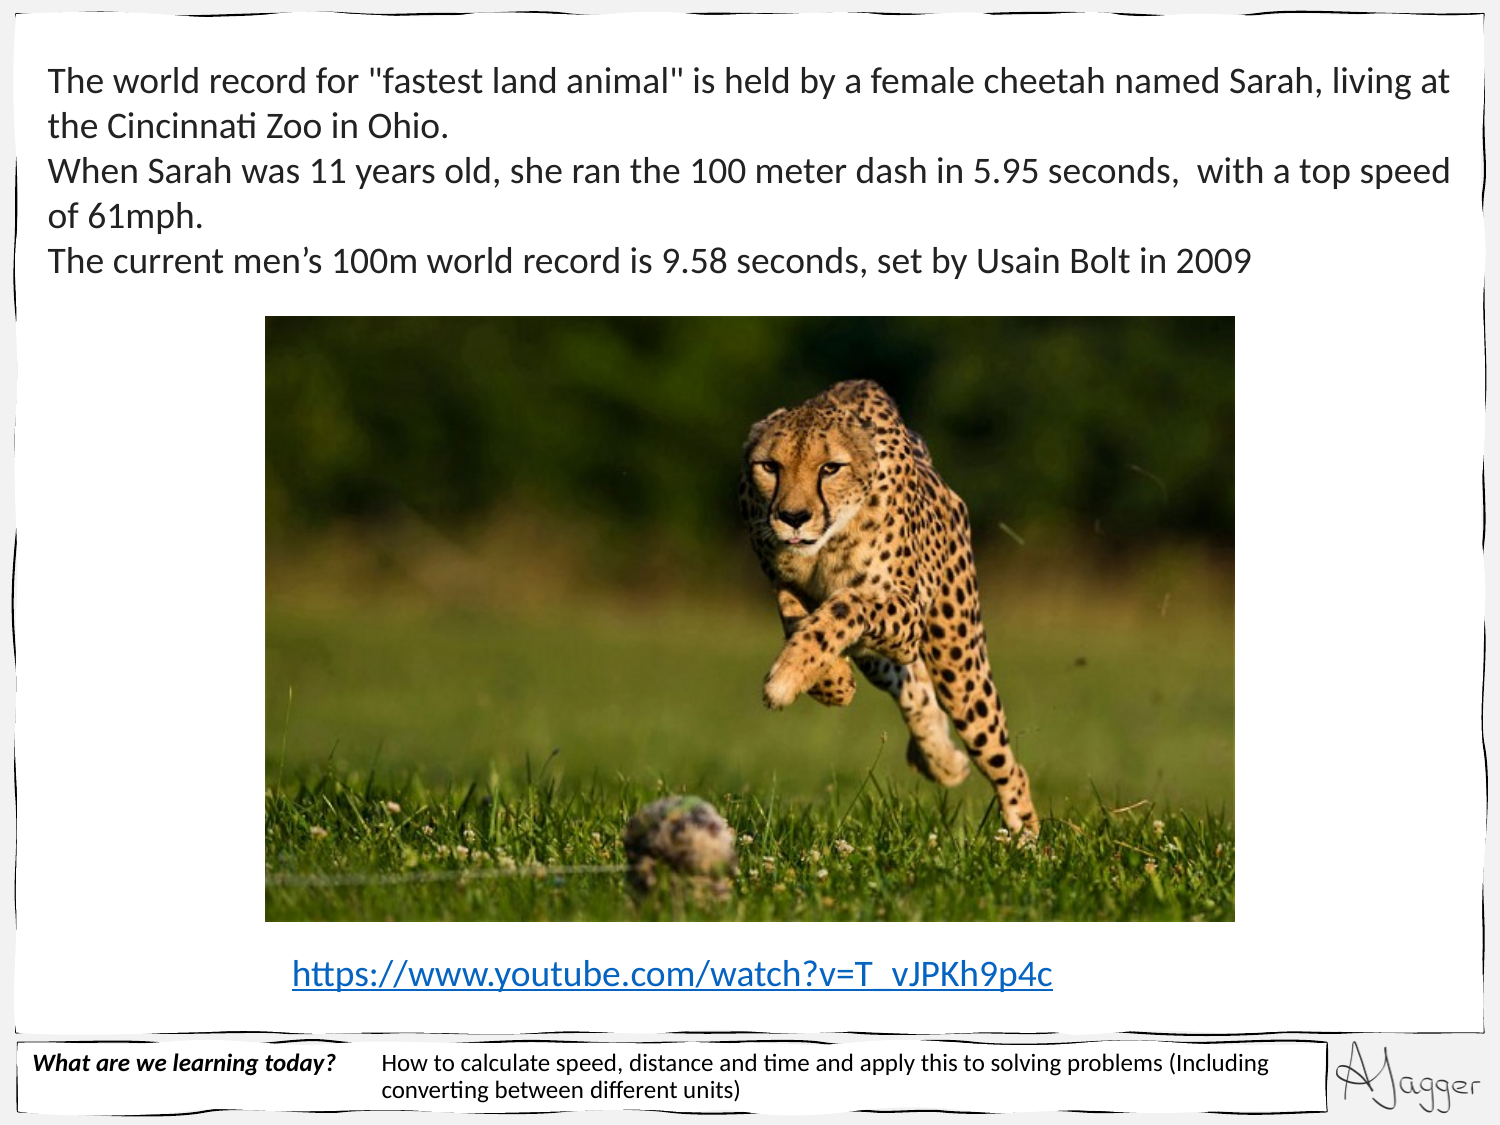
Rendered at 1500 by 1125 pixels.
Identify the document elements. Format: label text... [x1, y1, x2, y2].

picture [1334, 1040, 1484, 1114]
text_box The world record for "fastest land animal" is held by a female cheetah named Sarah, living at the Cincinnati Zoo in Ohio. When Sarah was 11 years old, she ran the 100 meter dash in 5.95 seconds, with a top speed of 61mph. The current men’s 100m world record is 9.58 seconds, set by Usain Bolt in 2009 [32, 48, 1490, 289]
text_box https://www.youtube.com/watch?v=T_vJPKh9p4c [277, 941, 1246, 1001]
picture [265, 316, 1235, 922]
